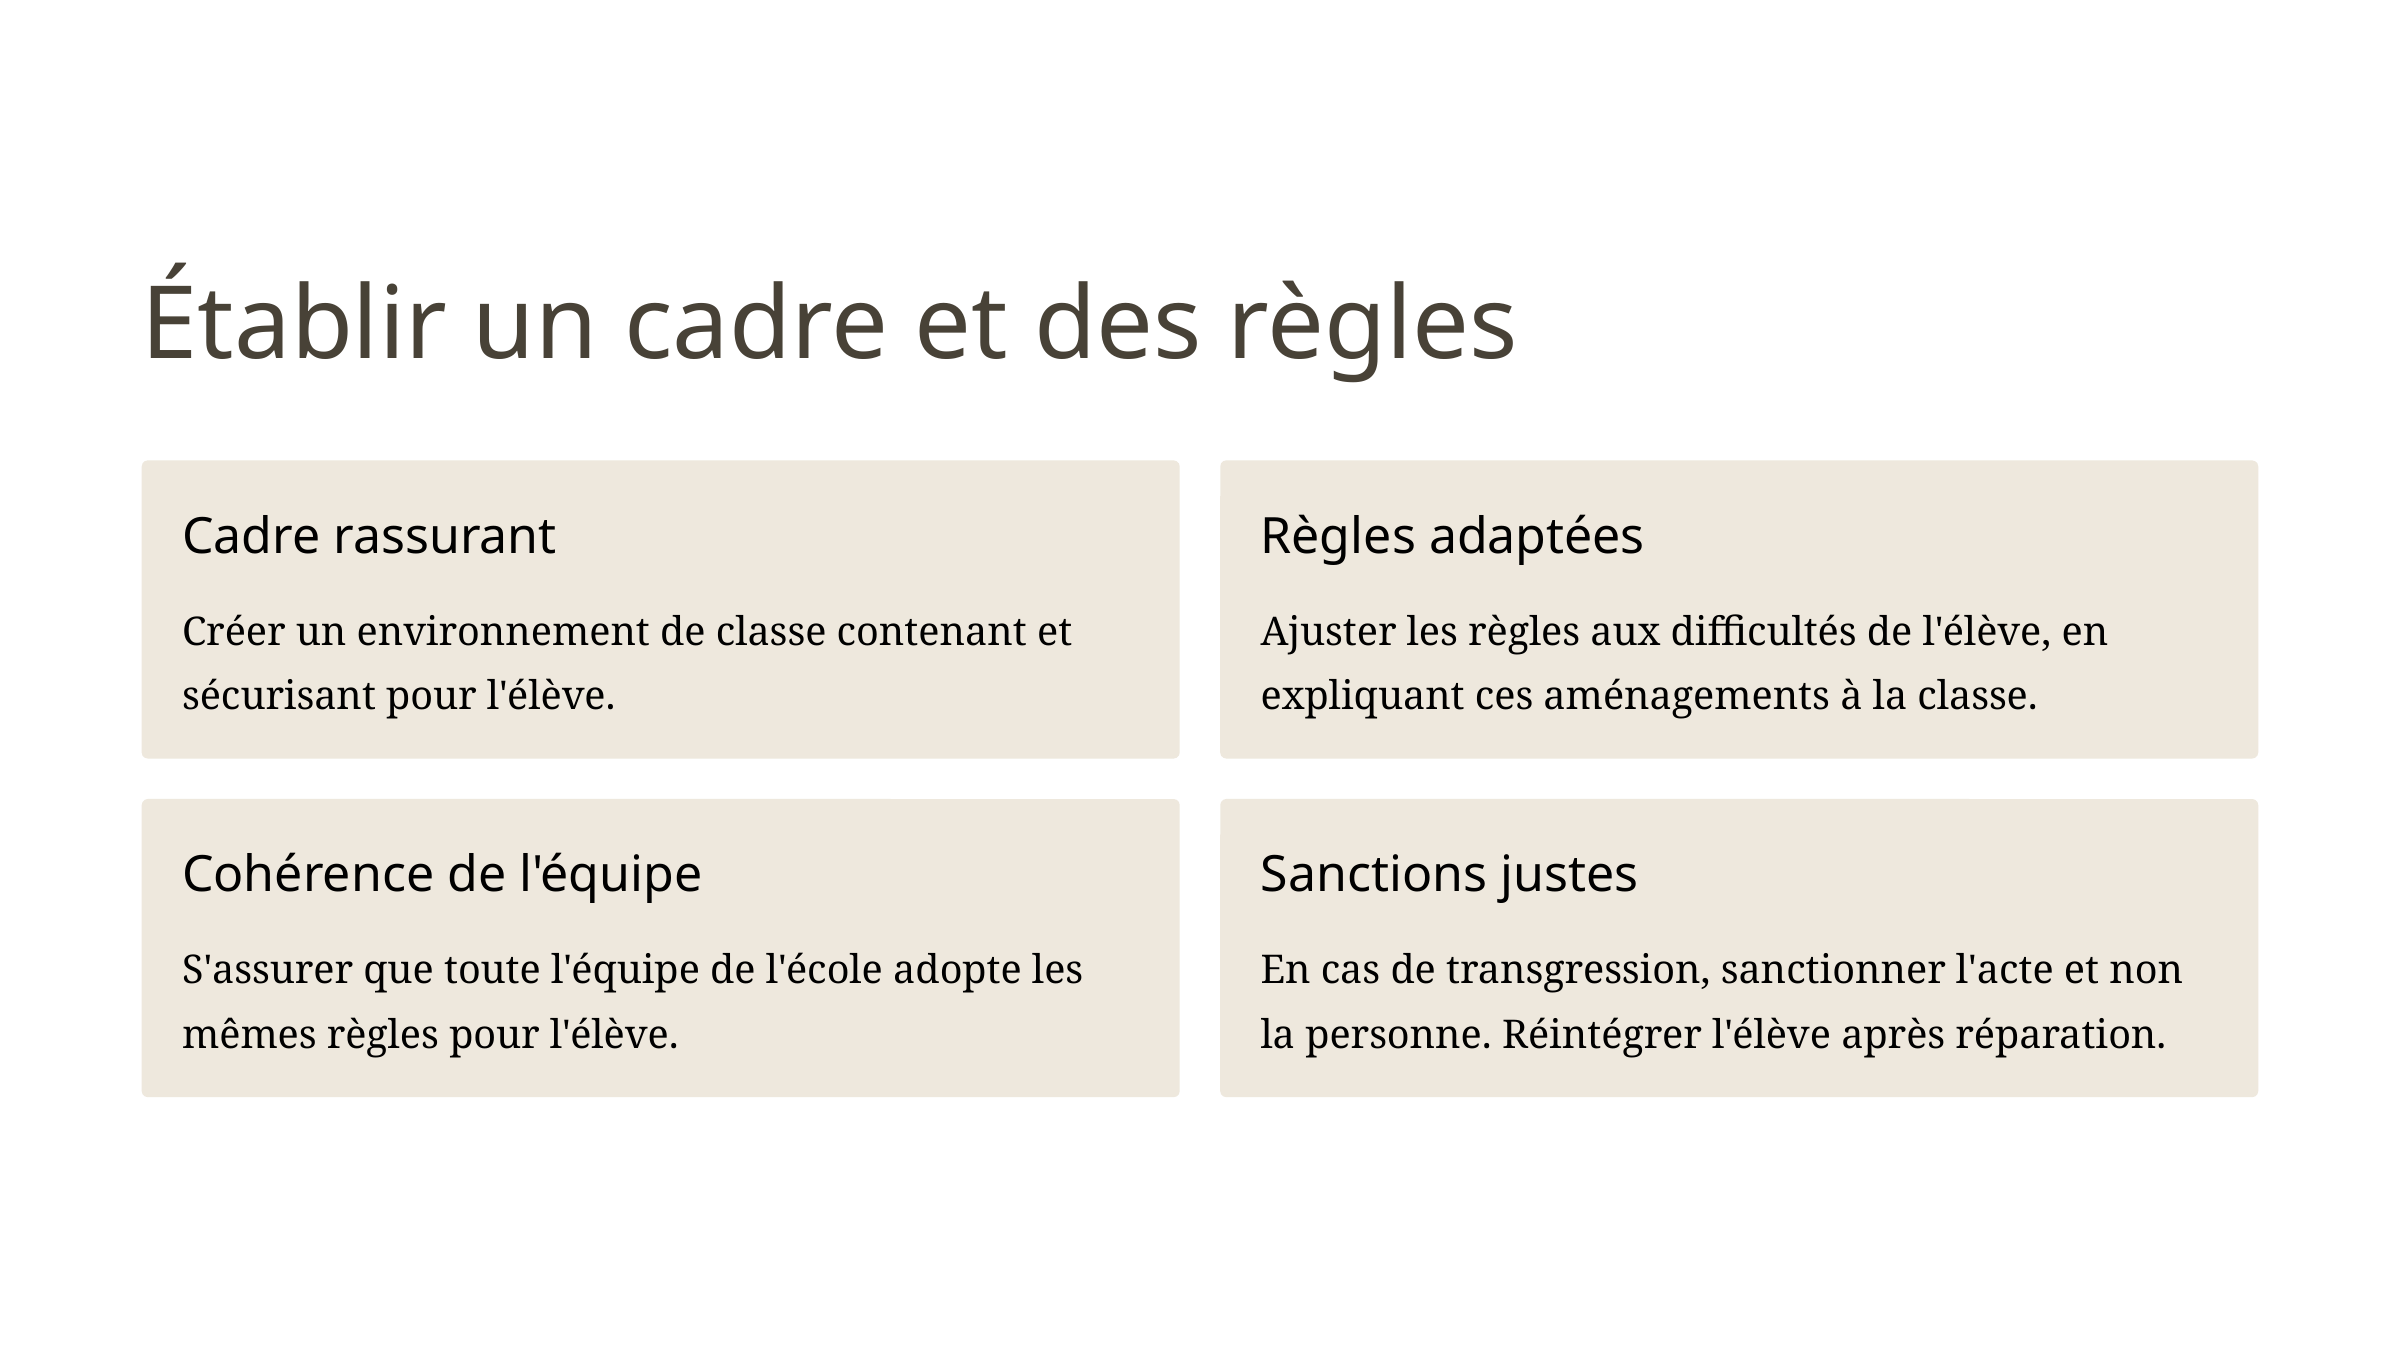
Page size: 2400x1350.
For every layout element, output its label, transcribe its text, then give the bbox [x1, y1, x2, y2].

text_box [141, 460, 1180, 759]
text_box [1220, 460, 2259, 759]
text_box Cadre rassurant [182, 500, 689, 565]
text_box [141, 798, 1180, 1098]
text_box Sanctions justes [1260, 839, 1767, 903]
text_box [1220, 798, 2259, 1098]
text_box S'assurer que toute l'équipe de l'école adopte les mêmes règles pour l'élève. [182, 927, 1140, 1057]
text_box En cas de transgression, sanctionner l'acte et non la personne. Réintégrer l'élève après réparation. [1260, 927, 2218, 1057]
text_box Créer un environnement de classe contenant et sécurisant pour l'élève. [182, 588, 1140, 718]
text_box Cohérence de l'équipe [182, 839, 731, 903]
text_box Établir un cadre et des règles [141, 252, 1586, 380]
text_box Ajuster les règles aux difficultés de l'élève, en expliquant ces aménagements à la classe. [1260, 588, 2218, 718]
text_box Règles adaptées [1260, 500, 1767, 565]
